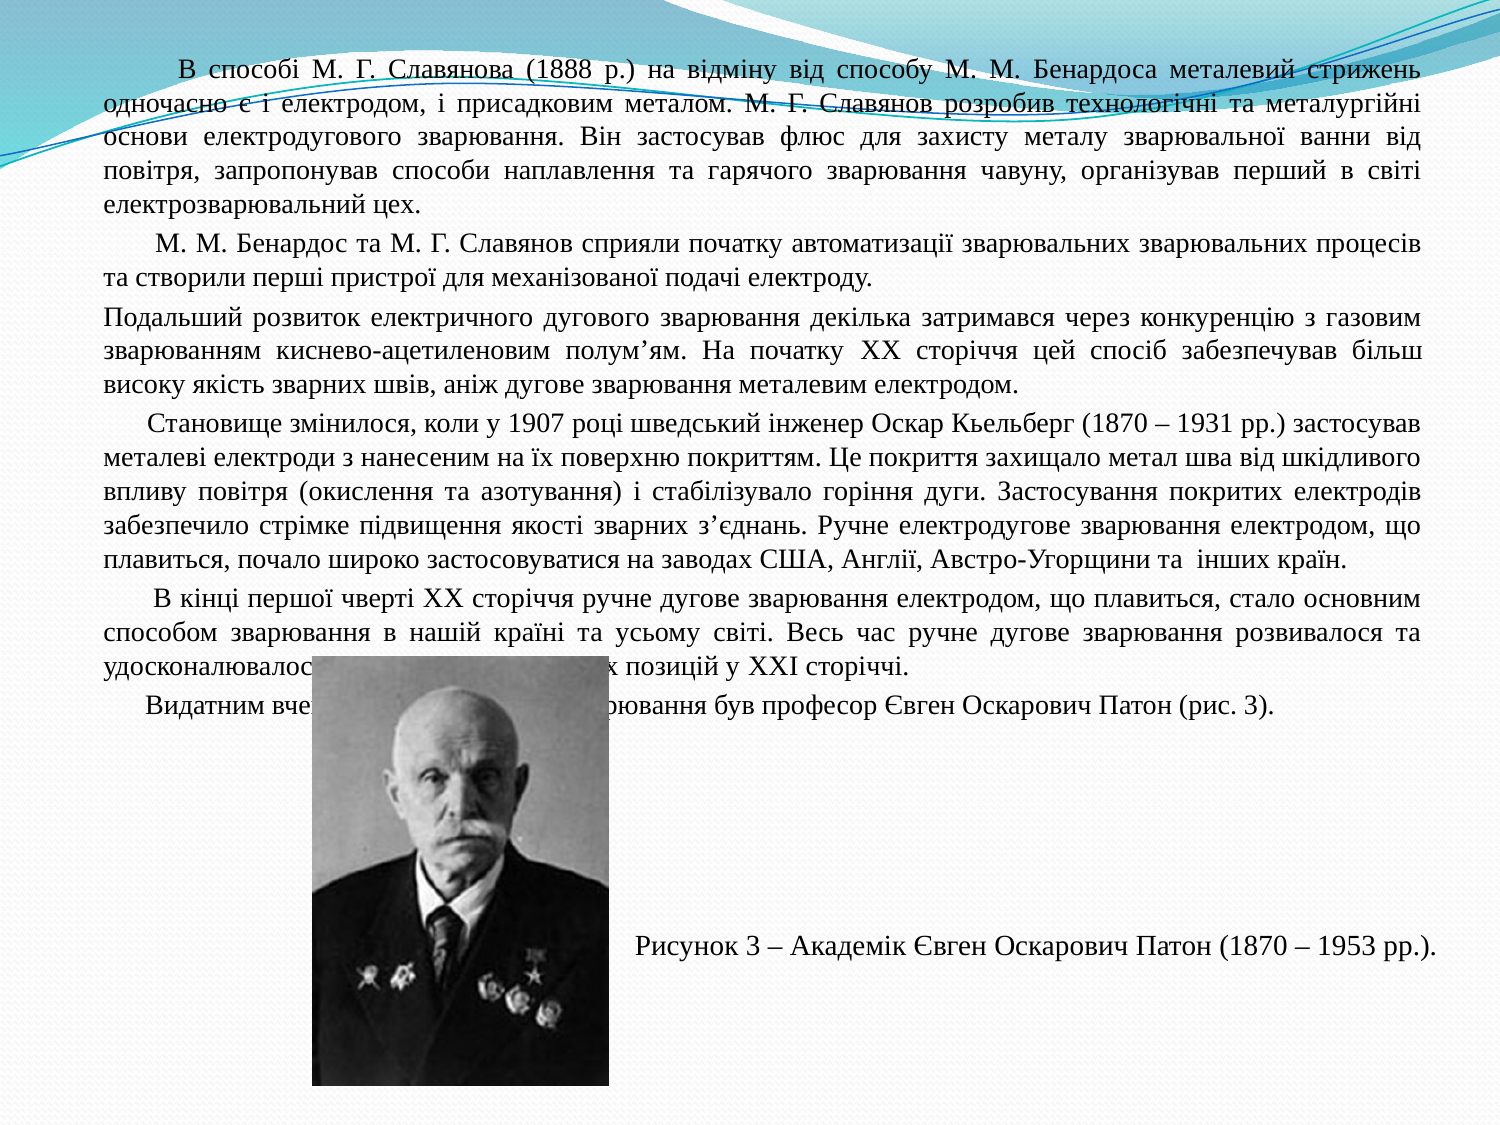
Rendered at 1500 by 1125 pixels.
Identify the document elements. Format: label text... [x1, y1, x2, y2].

picture [312, 656, 609, 1086]
text_box Рисунок 3 – Академік Євген Оскарович Патон (1870 – 1953 рр.). [620, 919, 1459, 969]
list В способі М. Г. Славянова (1888 р.) на відміну від способу М. М. Бенардоса металевий стрижень одночасно є і електродом, і присадковим металом. М. Г. Славянов розробив технологічні та металургійні основи електродугового зварювання. Він застосував флюс для захисту металу зварювальної ванни від повітря, запропонував способи наплавлення та гарячого зварювання чавуну, організував перший в світі електрозварювальний цех. М. М. Бенардос та М. Г. Славянов сприяли початку автоматизації зварювальних зварювальних процесів та створили перші пристрої для механізованої подачі електроду. Подальший розвиток електричного дугового зварювання декілька затримався через конкуренцію з газовим зварюванням киснево-ацетиленовим полум’ям. На початку XX сторіччя цей спосіб забезпечував більш високу якість зварних швів, аніж дугове зварювання металевим електродом. Становище змінилося, коли у 1907 році шведський інженер Оскар Кьельберг (1870 – 1931 рр.) застосував металеві електроди з нанесеним на їх поверхню покриттям. Це покриття захищало метал шва від шкідливого впливу повітря (окислення та азотування) і стабілізувало горіння дуги. Застосування покритих електродів забезпечило стрімке підвищення якості зварних з’єднань. Ручне електродугове зварювання електродом, що плавиться, почало широко застосовуватися на заводах США, Англії, Австро-Угорщини та інших країн. В кінці першої чверті ХХ сторіччя ручне дугове зварювання електродом, що плавиться, стало основним способом зварювання в нашій країні та усьому світі. Весь час ручне дугове зварювання розвивалося та удосконалювалося і не втратило провідних позицій у XXI сторіччі. Видатним вченим України в галузі зварювання був професор Євген Оскарович Патон (рис. 3). [88, 42, 1439, 763]
